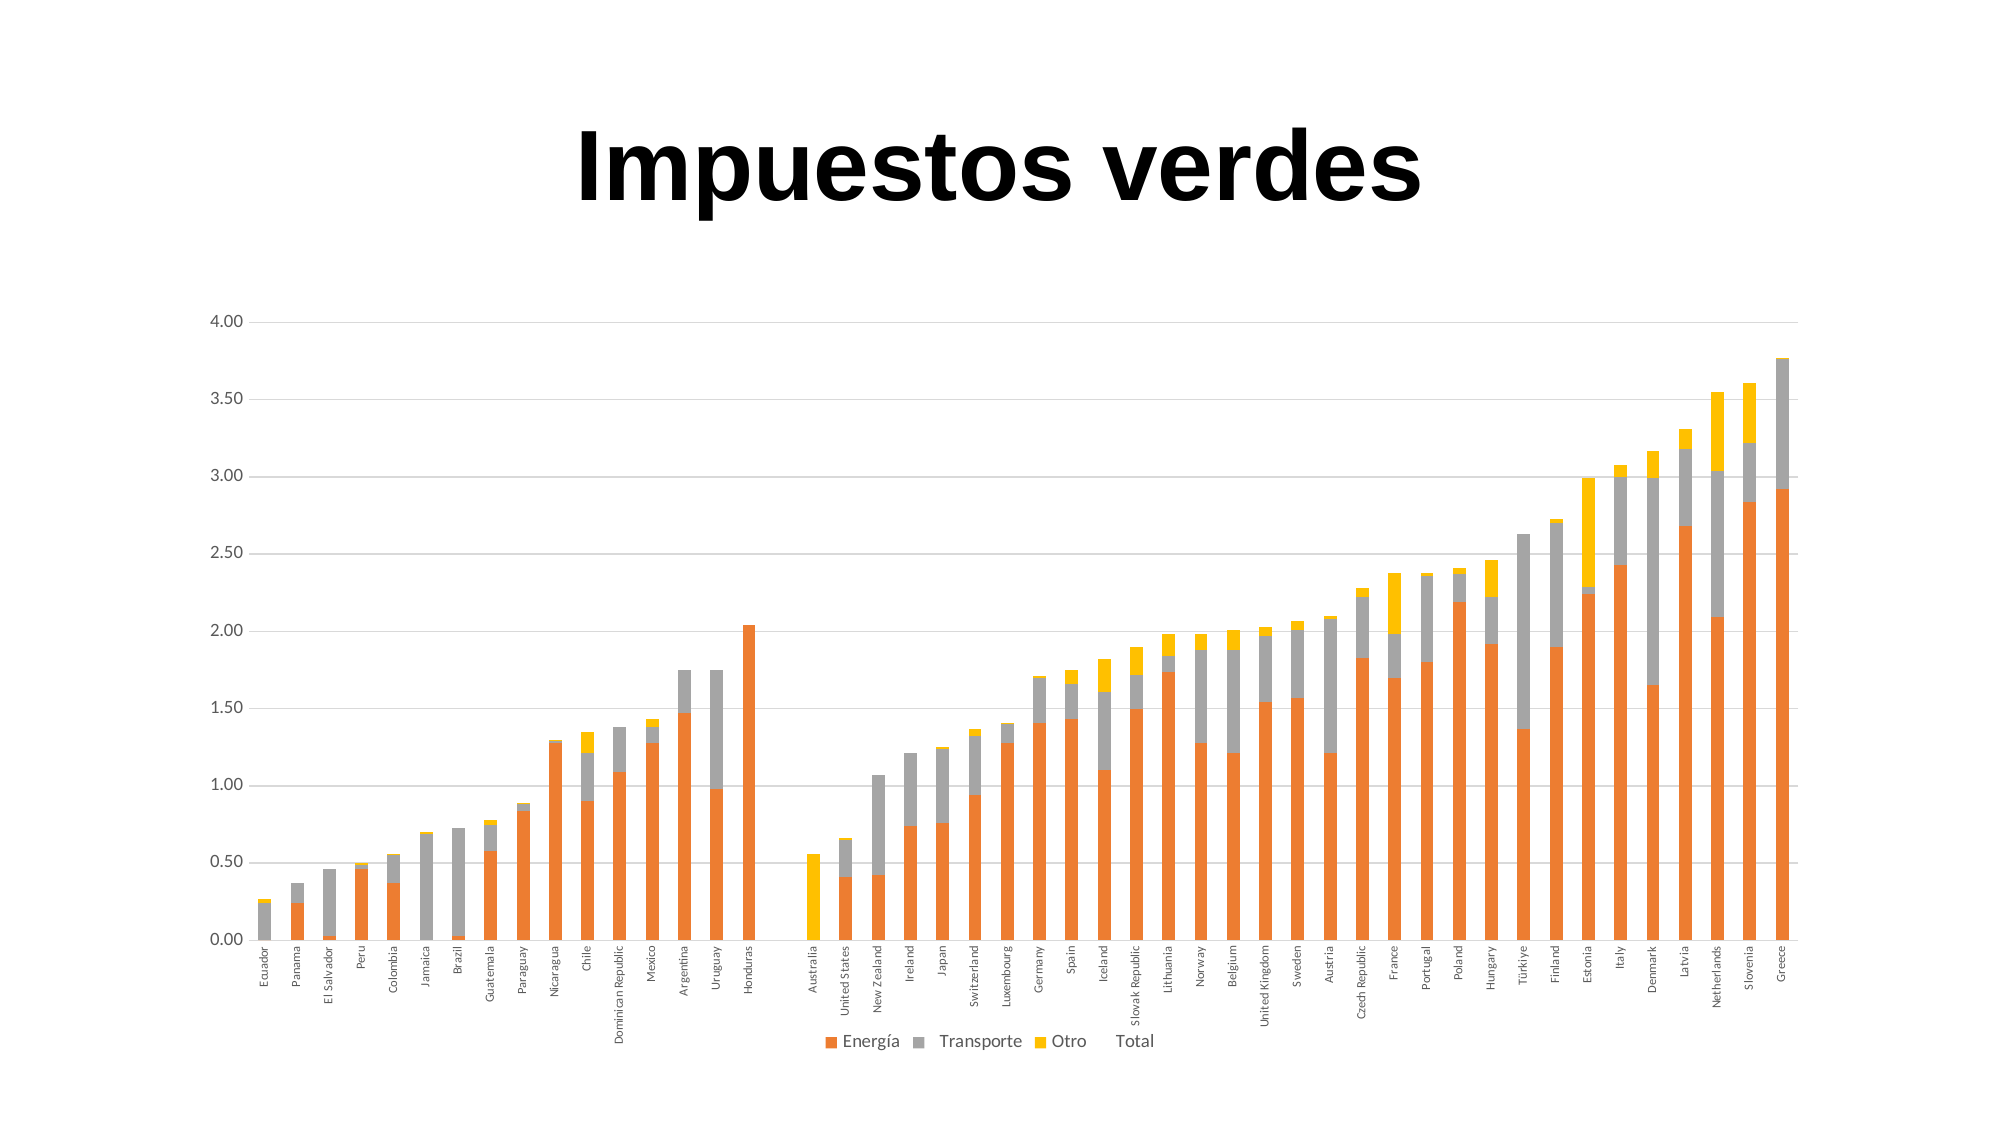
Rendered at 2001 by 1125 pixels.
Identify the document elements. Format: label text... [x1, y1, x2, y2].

chart [171, 310, 1809, 1059]
title Impuestos verdes [249, 105, 1750, 230]
